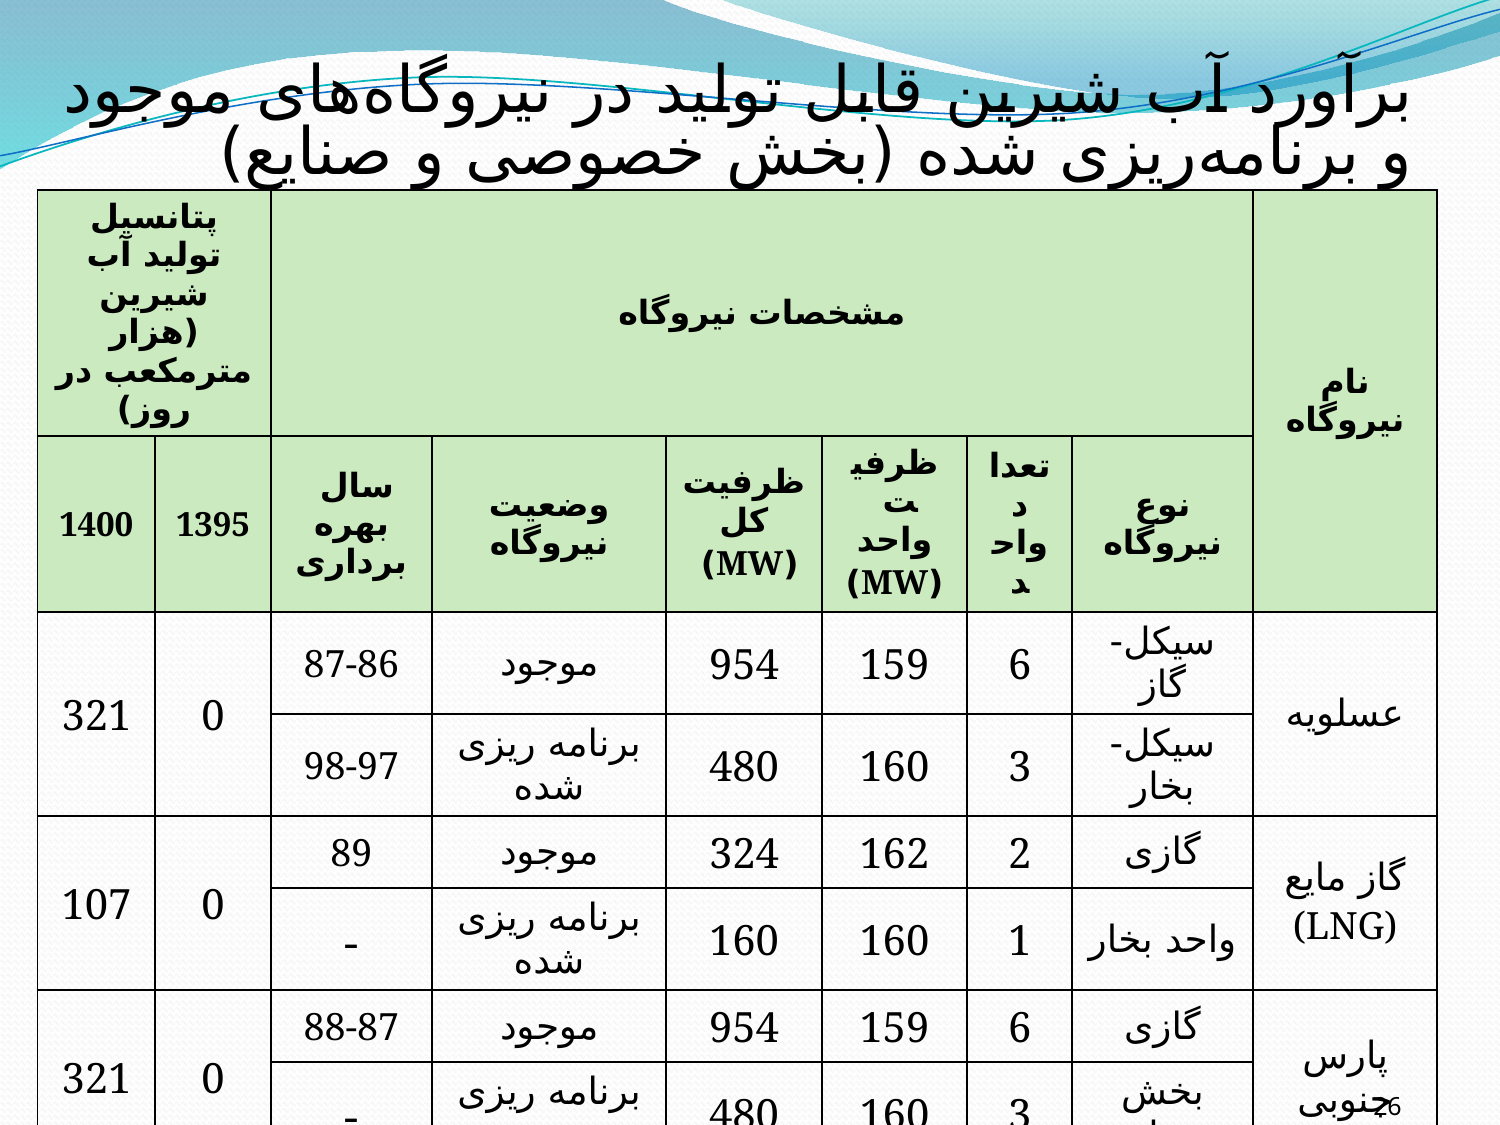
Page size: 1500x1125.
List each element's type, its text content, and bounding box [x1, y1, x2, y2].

table_cell ـ [272, 889, 431, 989]
table_cell 321 [38, 613, 154, 815]
table_cell 160 [823, 1063, 966, 1125]
table_cell 87-86 [272, 613, 431, 713]
table_cell سیکل-گاز [1073, 613, 1252, 713]
table_cell 160 [823, 889, 966, 989]
table_cell واحد بخار [1073, 889, 1252, 989]
table_cell 1400 [38, 437, 154, 611]
table_cell 480 [667, 715, 821, 815]
table_cell گاز مایع (LNG) [1254, 817, 1436, 989]
table_cell سال بهره برداری [272, 437, 431, 611]
table_cell بخش بخار [1073, 1063, 1252, 1125]
table_cell 159 [823, 613, 966, 713]
table_cell 162 [823, 817, 966, 887]
table_cell عسلویه [1254, 613, 1436, 815]
table_cell ـ [272, 1063, 431, 1125]
table_cell 1395 [156, 437, 270, 611]
table_cell 0 [156, 817, 270, 989]
table_cell 954 [667, 991, 821, 1061]
table_cell برنامه ریزی شده [433, 715, 665, 815]
table_cell 3 [968, 715, 1071, 815]
table_cell برنامه ریزی شده [433, 889, 665, 989]
table_cell 0 [156, 613, 270, 815]
table_cell 6 [968, 991, 1071, 1061]
table_cell 160 [823, 715, 966, 815]
title برآورد آب شیرین قابل تولید در نیروگاه‌های موجود و برنامه‌ریزی شده (بخش خصوصی و صنایع) [62, 37, 1413, 188]
table_cell وضعیت نیروگاه [433, 437, 665, 611]
table_header پتانسیل تولید آب شیرین (هزار مترمکعب در روز) [38, 191, 270, 435]
table_cell موجود [433, 991, 665, 1061]
table_cell 321 [38, 991, 154, 1125]
table_cell 6 [968, 613, 1071, 713]
table_cell 98-97 [272, 715, 431, 815]
table_cell پارس جنوبی [1254, 991, 1436, 1125]
table_cell 1 [968, 889, 1071, 989]
table_cell موجود [433, 817, 665, 887]
table_cell موجود [433, 613, 665, 713]
table_cell نوع نیروگاه [1073, 437, 1252, 611]
table_cell 89 [272, 817, 431, 887]
table_cell 107 [38, 817, 154, 989]
table_cell برنامه ریزی شده [433, 1063, 665, 1125]
table_cell گازی [1073, 991, 1252, 1061]
table_header مشخصات نیروگاه [272, 191, 1252, 435]
table_cell 160 [667, 889, 821, 989]
table_header نام نیروگاه [1254, 191, 1436, 611]
table_cell 954 [667, 613, 821, 713]
table_cell گازی [1073, 817, 1252, 887]
table_cell 480 [667, 1063, 821, 1125]
table_cell ظرفیت واحد (MW) [823, 437, 966, 611]
table_cell 2 [968, 817, 1071, 887]
slide_number 26 [1325, 1065, 1450, 1125]
table_cell سیکل-بخار [1073, 715, 1252, 815]
table_cell 159 [823, 991, 966, 1061]
table_cell 0 [156, 991, 270, 1125]
table_cell ظرفیت کل (MW) [667, 437, 821, 611]
table_cell تعداد واحد [968, 437, 1071, 611]
table_cell 324 [667, 817, 821, 887]
table_cell 88-87 [272, 991, 431, 1061]
table_cell 3 [968, 1063, 1071, 1125]
